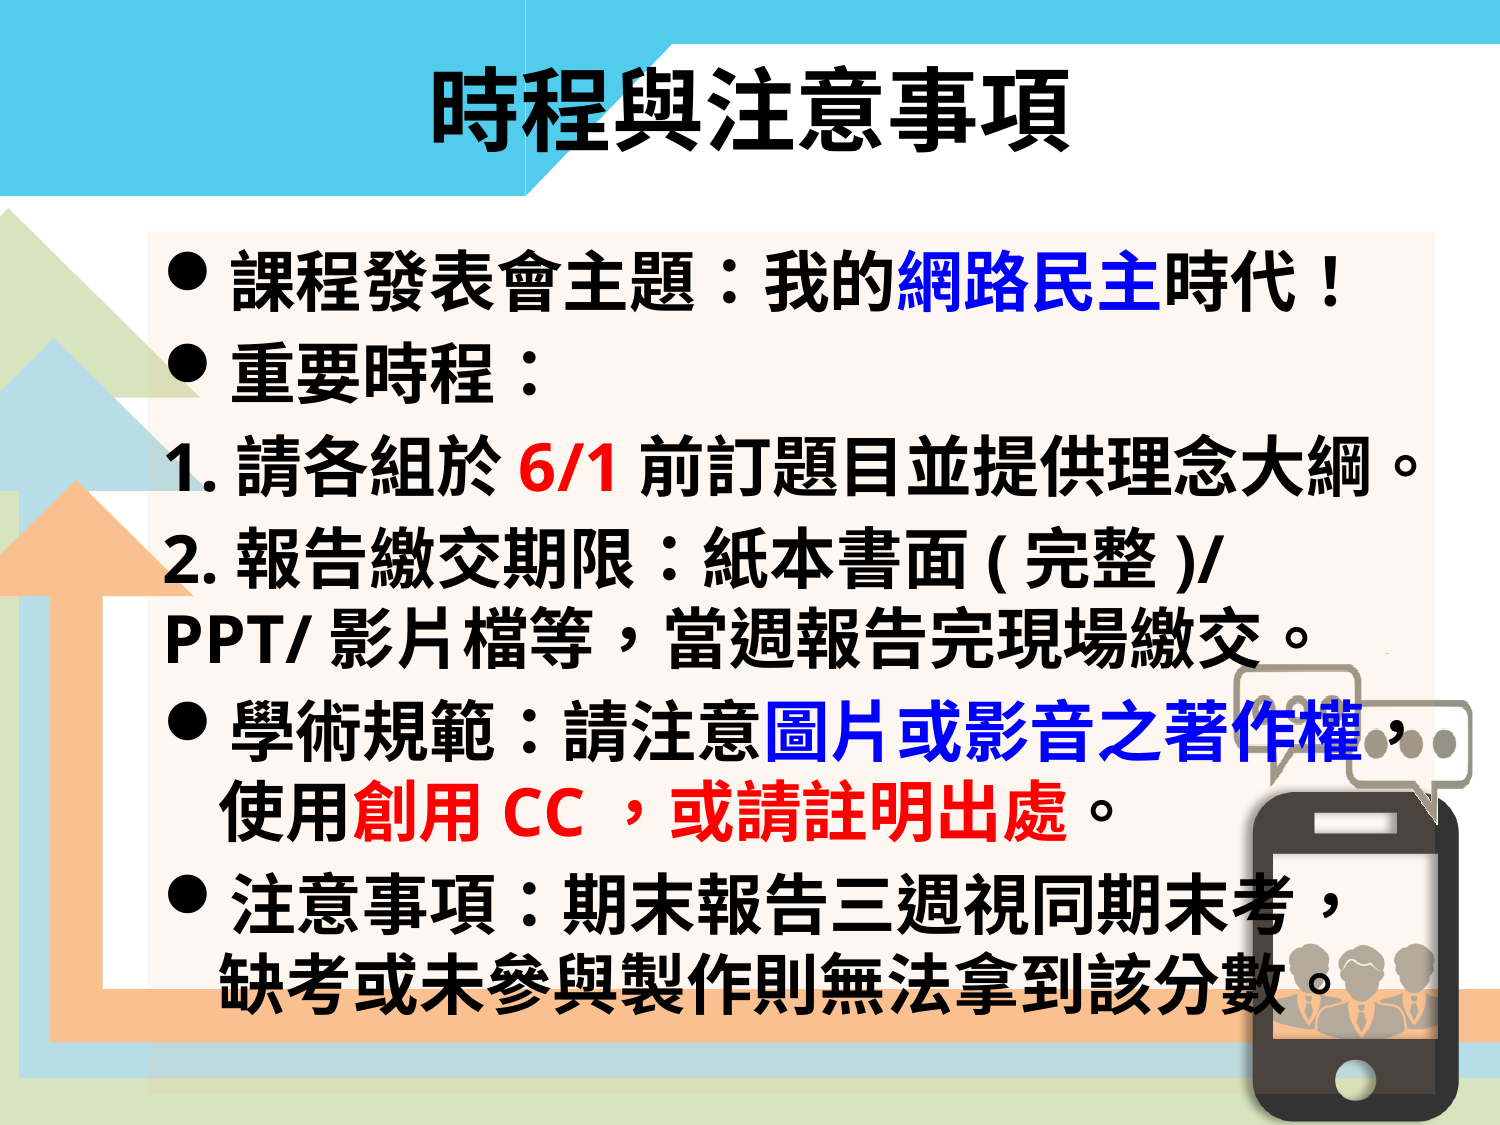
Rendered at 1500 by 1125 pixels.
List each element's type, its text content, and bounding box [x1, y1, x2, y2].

list 課程發表會主題：我的網路民主時代！ 重要時程： 1.請各組於6/1前訂題目並提供理念大綱。 2.報告繳交期限：紙本書面(完整)/PPT/影片檔等，當週報告完現場繳交。 學術規範：請注意圖片或影音之著作權，使用創用CC，或請註明出處。 注意事項：期末報告三週視同期末考，缺考或未參與製作則無法拿到該分數。 [147, 231, 1436, 1094]
picture [1436, 645, 1500, 835]
title 時程與注意事項 [64, 30, 1436, 185]
